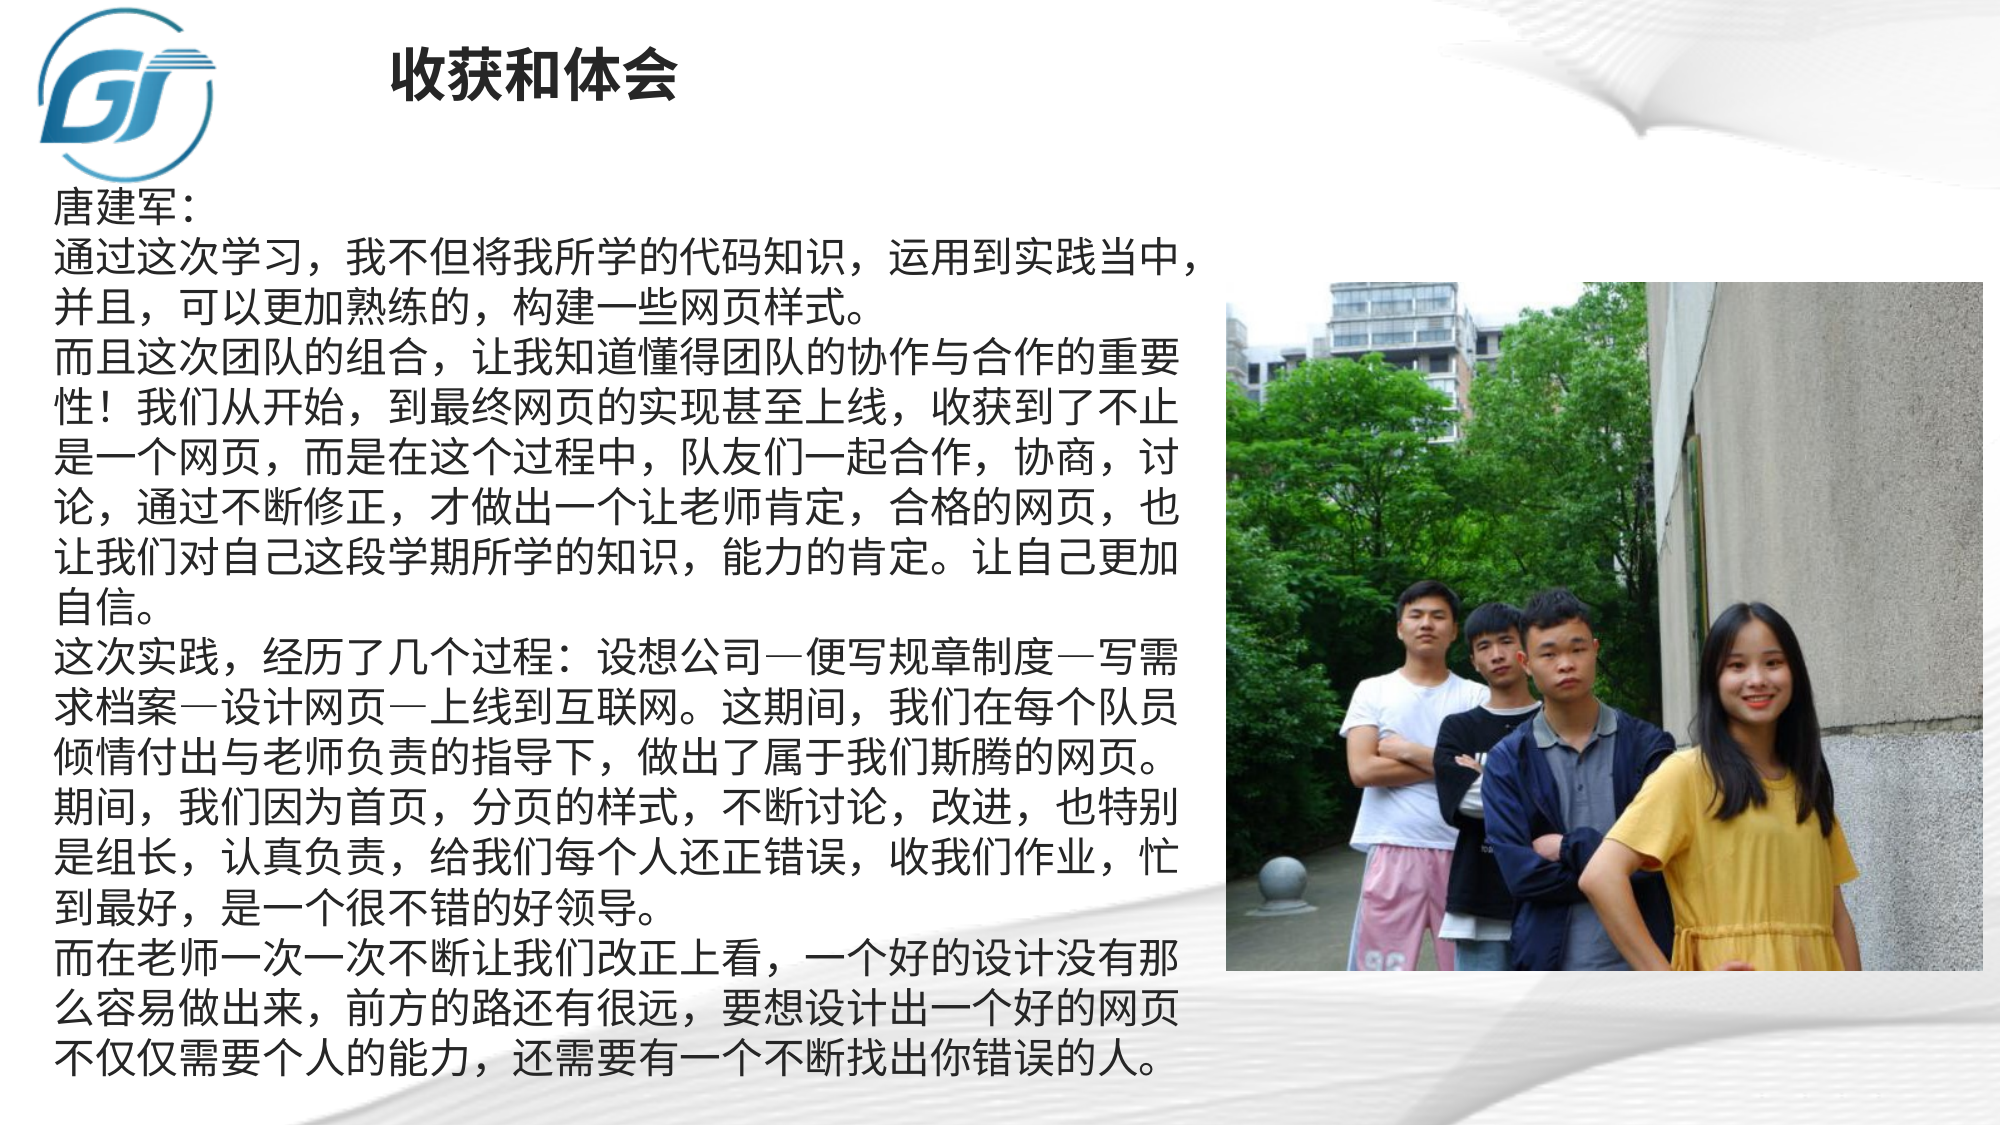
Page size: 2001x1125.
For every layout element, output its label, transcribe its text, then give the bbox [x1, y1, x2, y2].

picture [234, 0, 2000, 1125]
text_box 唐建军： 通过这次学习，我不但将我所学的代码知识，运用到实践当中，并且，可以更加熟练的，构建一些网页样式。 而且这次团队的组合，让我知道懂得团队的协作与合作的重要性！我们从开始，到最终网页的实现甚至上线，收获到了不止是一个网页，而是在这个过程中，队友们一起合作，协商，讨论，通过不断修正，才做出一个让老师肯定，合格的网页，也让我们对自己这段学期所学的知识，能力的肯定。让自己更加自信。 这次实践，经历了几个过程：设想公司—便写规章制度—写需求档案—设计网页—上线到互联网。这期间，我们在每个队员倾情付出与老师负责的指导下，做出了属于我们斯腾的网页。 期间，我们因为首页，分页的样式，不断讨论，改进，也特别是组长，认真负责，给我们每个人还正错误，收我们作业，忙到最好，是一个很不错的好领导。 而在老师一次一次不断让我们改正上看，一个好的设计没有那么容易做出来，前方的路还有很远，要想设计出一个好的网页不仅仅需要个人的能力，还需要有一个不断找出你错误的人。 [38, 173, 1215, 1101]
picture [30, 0, 228, 190]
text_box 收获和体会 [373, 17, 880, 149]
